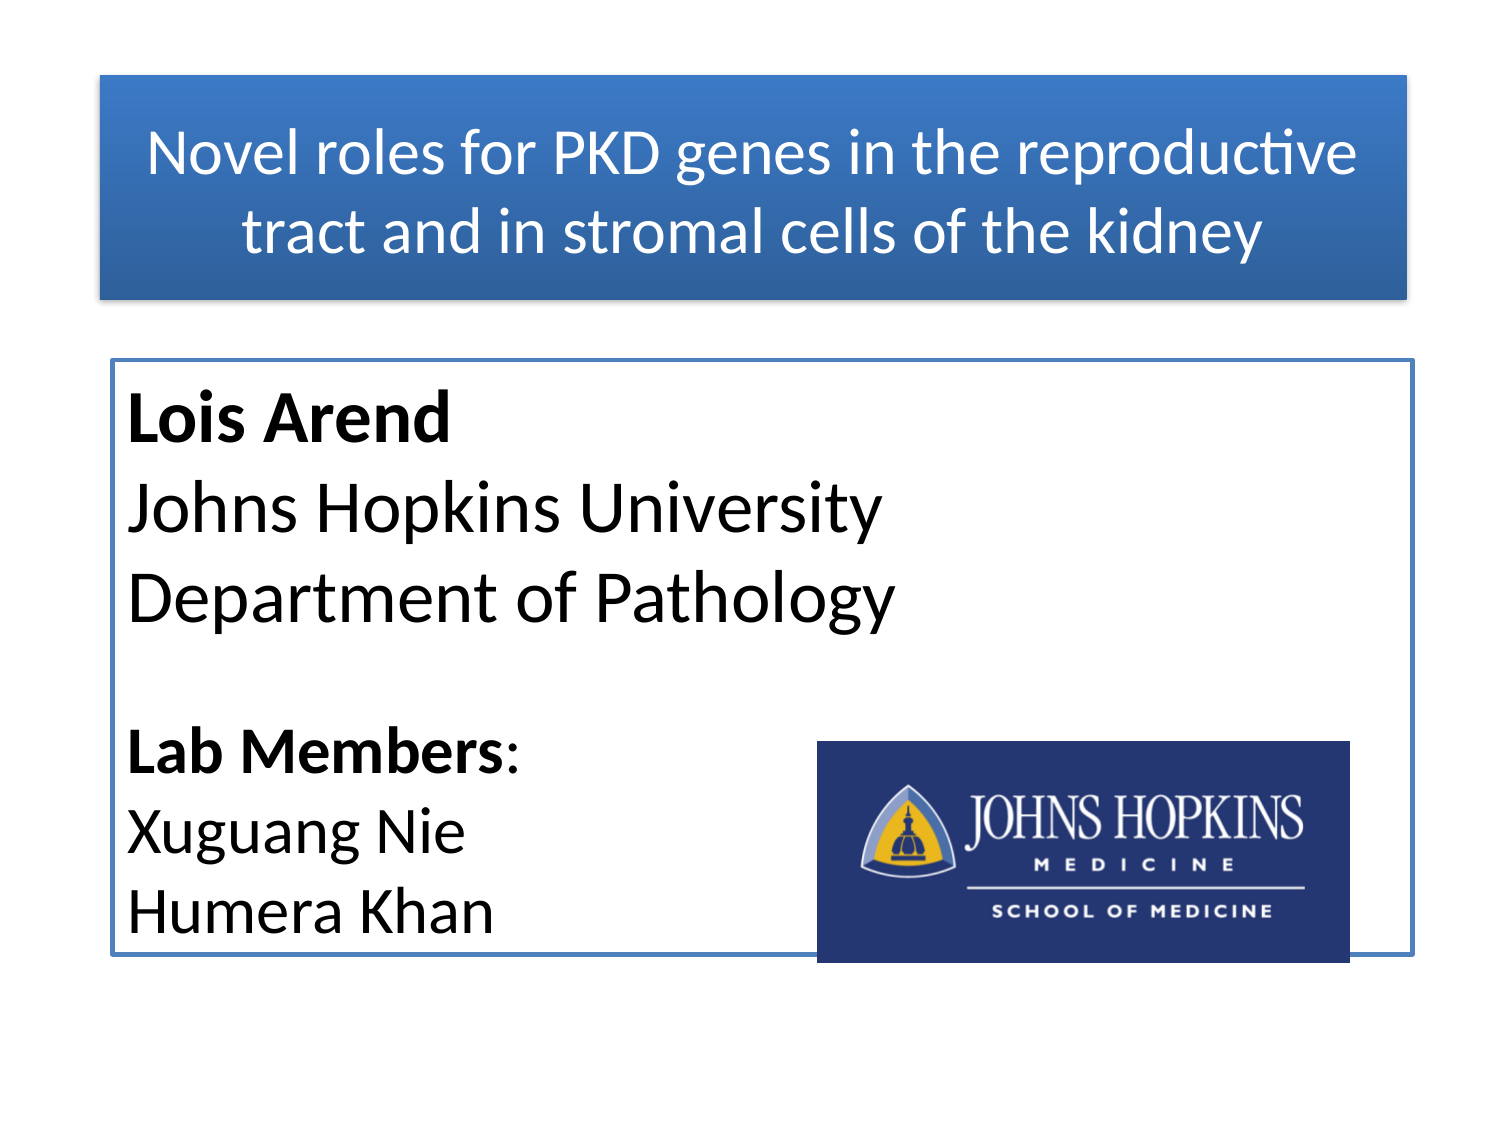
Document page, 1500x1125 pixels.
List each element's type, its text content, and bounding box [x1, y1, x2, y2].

text_box Lois Arend Johns Hopkins University Department of Pathology Lab Members: Xuguang Nie Humera Khan [110, 358, 1415, 957]
title Novel roles for PKD genes in the reproductive tract and in stromal cells of the kidney [99, 75, 1407, 300]
picture [817, 741, 1351, 963]
